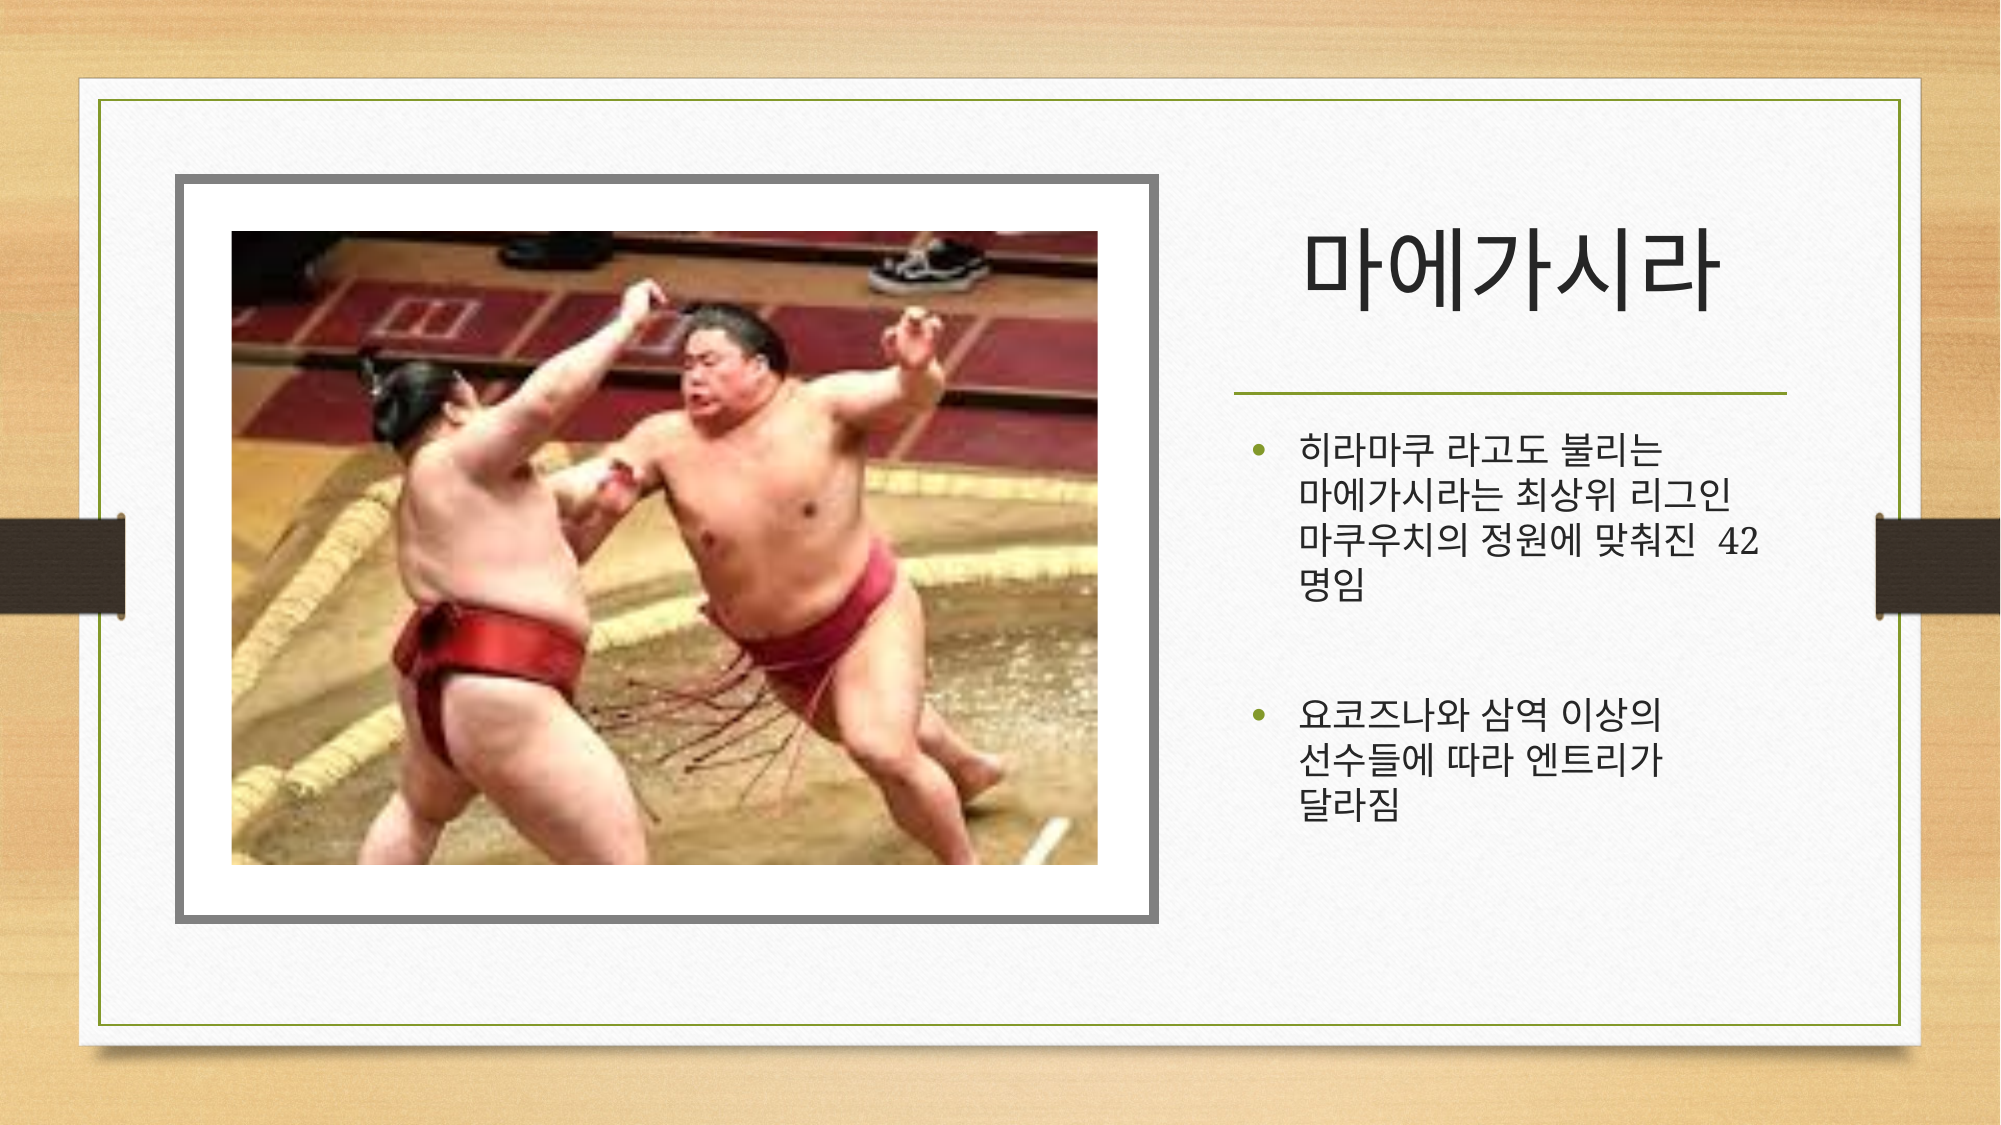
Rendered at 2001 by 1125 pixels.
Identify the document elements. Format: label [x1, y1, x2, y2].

picture [231, 231, 1098, 865]
text_box [0, 0, 2000, 1125]
